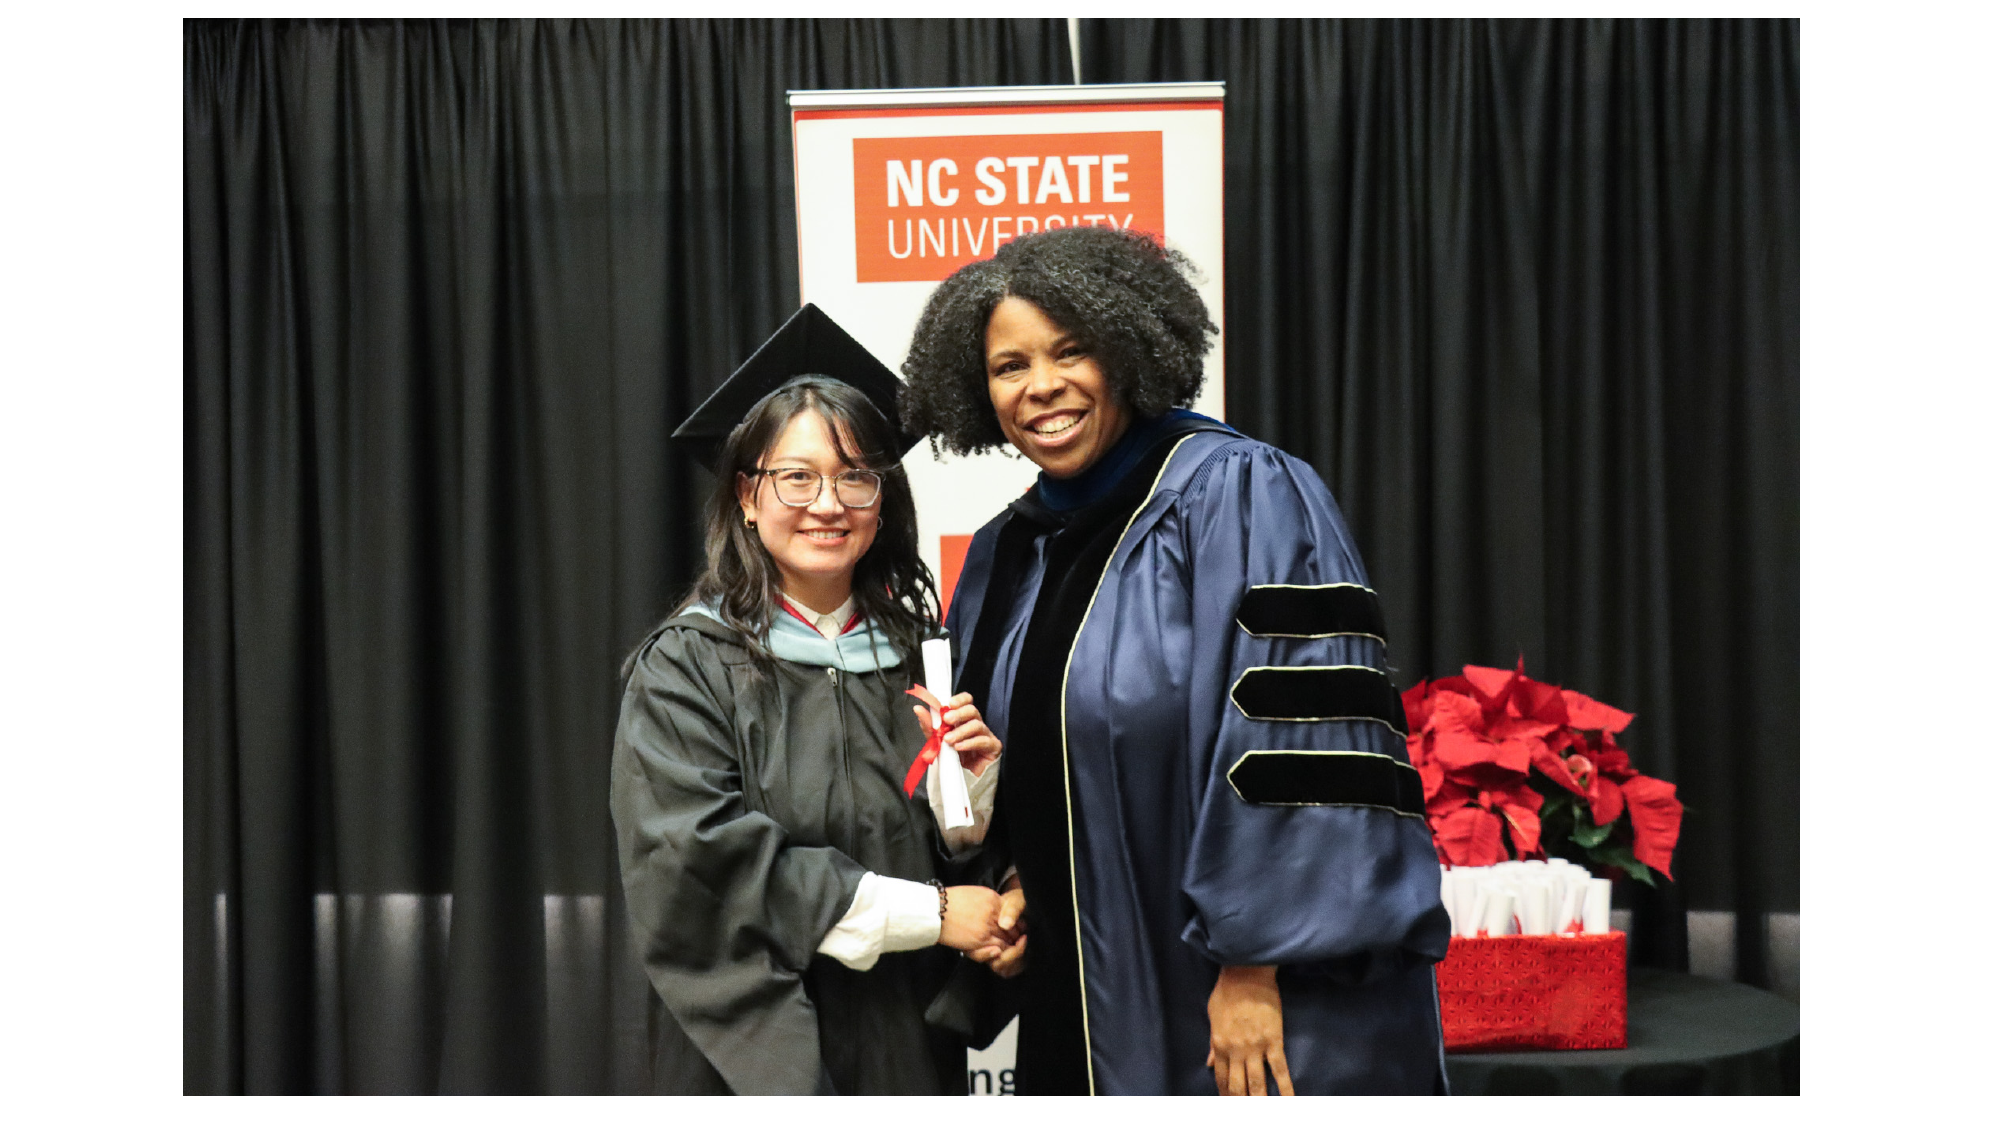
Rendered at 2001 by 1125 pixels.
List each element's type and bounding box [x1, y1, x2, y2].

picture [183, 18, 1800, 1096]
